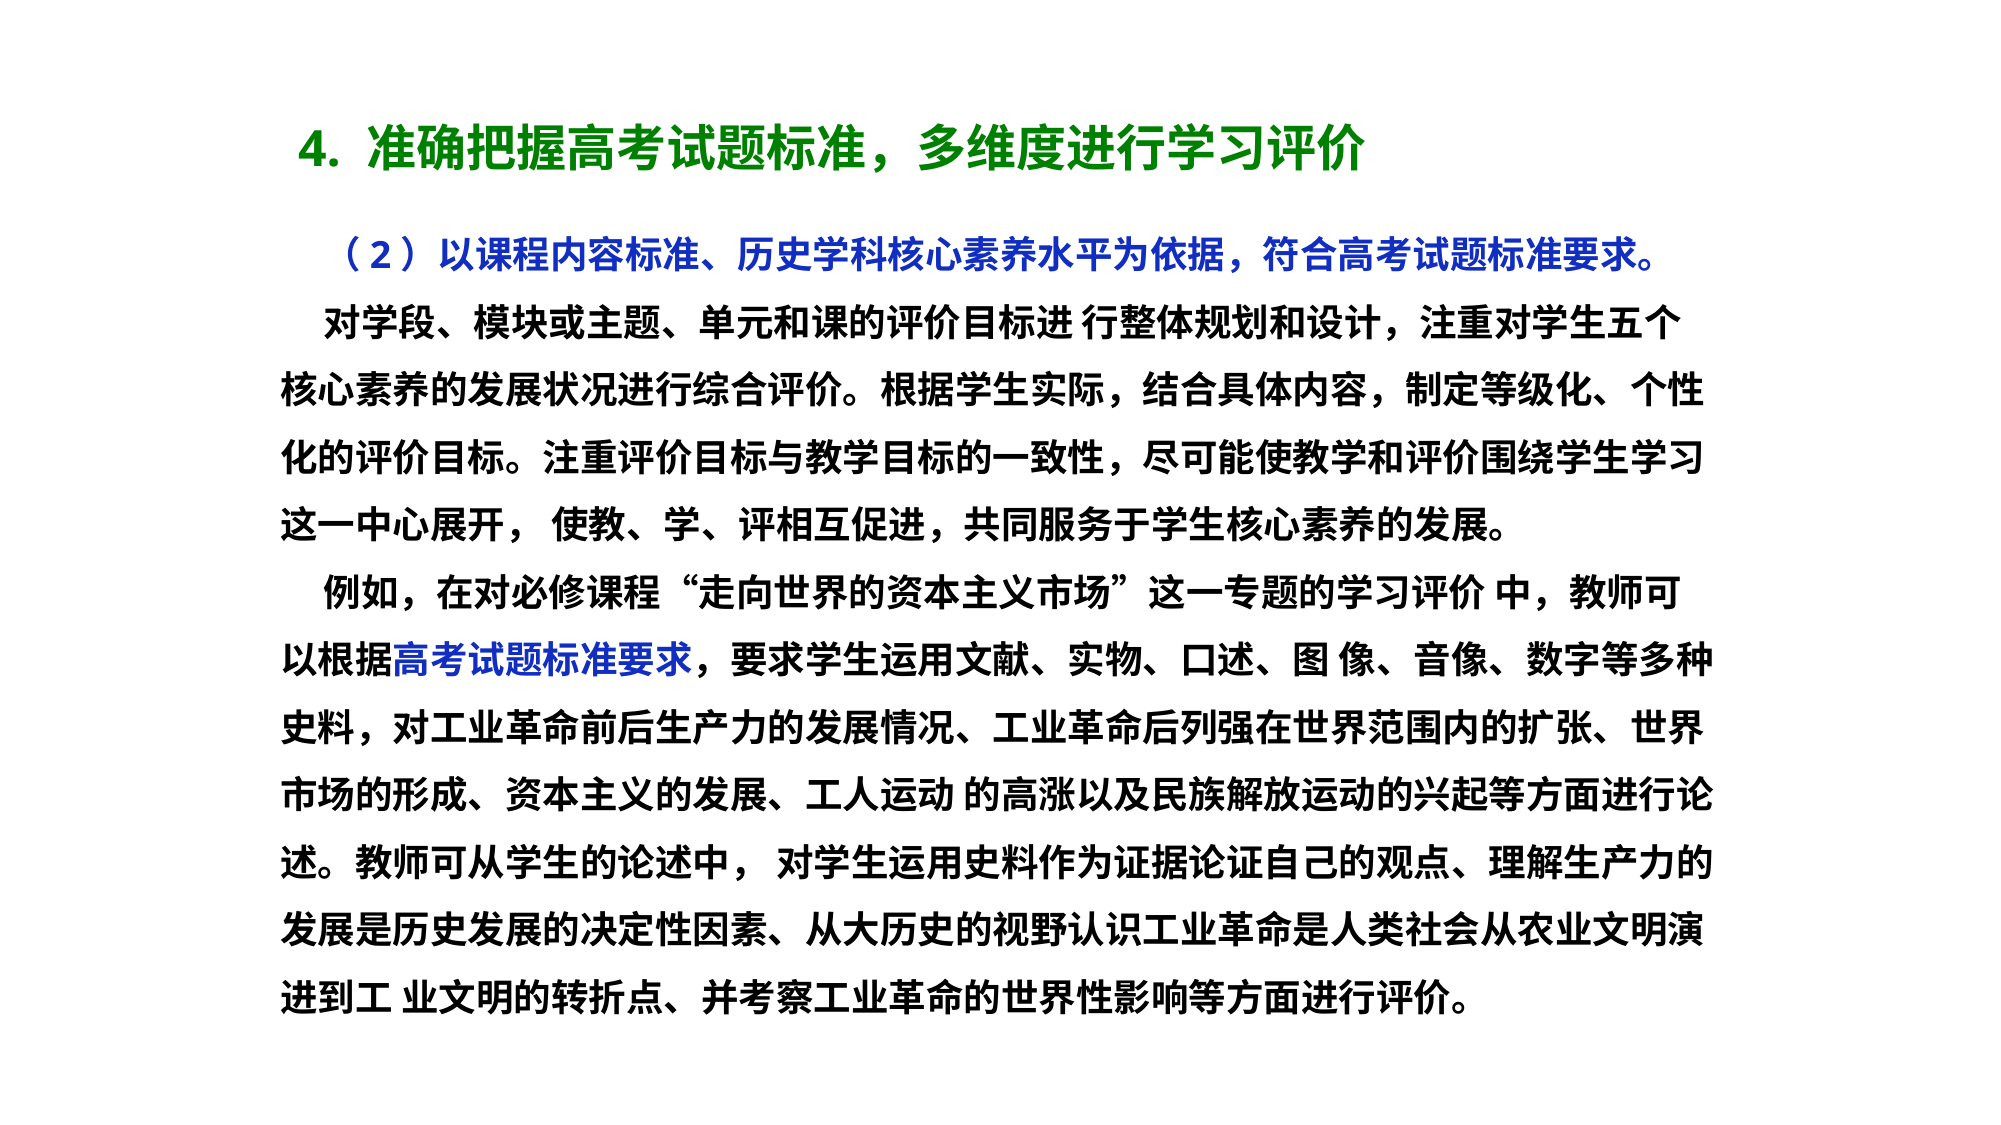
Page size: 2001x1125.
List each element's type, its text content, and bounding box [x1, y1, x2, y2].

text_box 4. 准确把握高考试题标准，多维度进行学习评价 [283, 119, 1640, 186]
text_box （2）以课程内容标准、历史学科核心素养水平为依据，符合高考试题标准要求。 对学段、模块或主题、单元和课的评价目标进 行整体规划和设计，注重对学生五个核心素养的发展状况进行综合评价。根据学生实际，结合具体内容，制定等级化、个性化的评价目标。注重评价目标与教学目标的一致性，尽可能使教学和评价围绕学生学习这一中心展开， 使教、学、评相互促进，共同服务于学生核心素养的发展。 例如，在对必修课程“走向世界的资本主义市场”这一专题的学习评价 中，教师可以根据高考试题标准要求，要求学生运用文献、实物、口述、图 像、音像、数字等多种史料，对工业革命前后生产力的发展情况、工业革命后列强在世界范围内的扩张、世界市场的形成、资本主义的发展、工人运动 的高涨以及民族解放运动的兴起等方面进行论述。教师可从学生的论述中， 对学生运用史料作为证据论证自己的观点、理解生产力的发展是历史发展的决定性因素、从大历史的视野认识工业革命是人类社会从农业文明演进到工 业文明的转折点、并考察工业革命的世界性影响等方面进行评价。 [265, 201, 1735, 1026]
